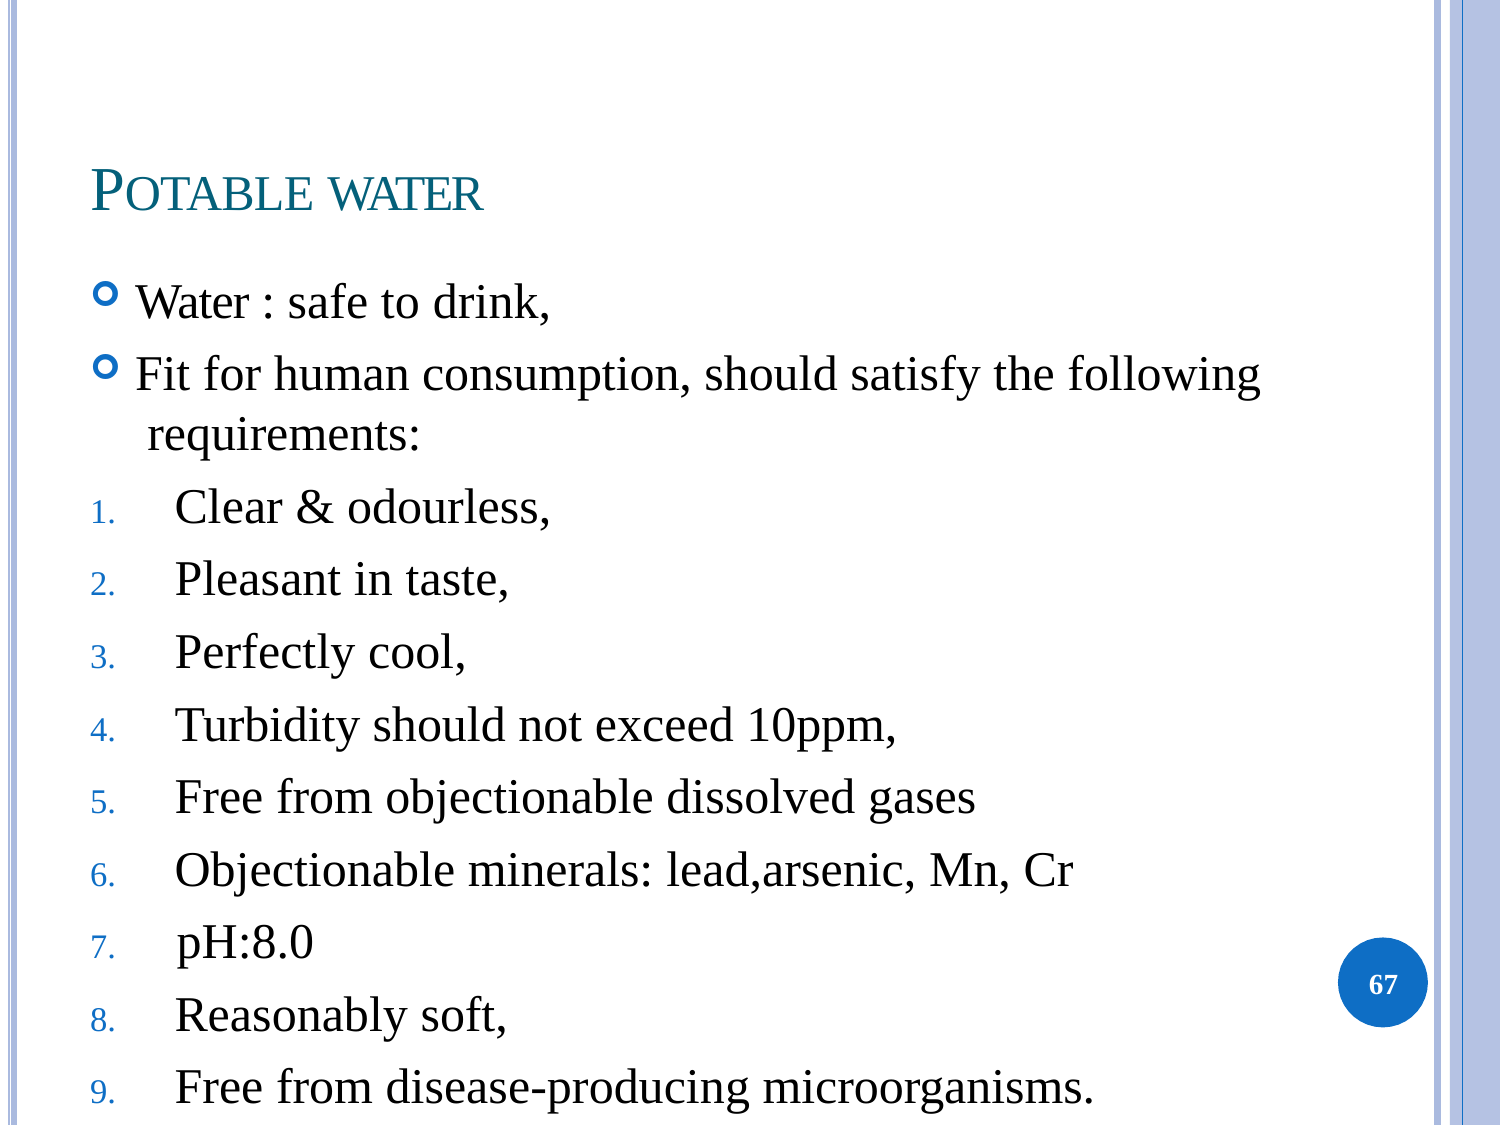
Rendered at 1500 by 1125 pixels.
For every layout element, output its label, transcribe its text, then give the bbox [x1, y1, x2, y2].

title POTABLE WATER [87, 145, 501, 253]
text_box 67 [1366, 963, 1401, 1000]
text_box Water : safe to drink, Fit for human consumption, should satisfy the following requirements: [87, 253, 1264, 461]
text_box Clear & odourless, Pleasant in taste, Perfectly cool, Turbidity should not exceed 10ppm, Free from objectionable dissolved gases Objectionable minerals: lead,arsenic, Mn, Cr 7. pH:8.0 Reasonably soft, Free from disease-producing microorganisms. [87, 458, 1097, 1114]
